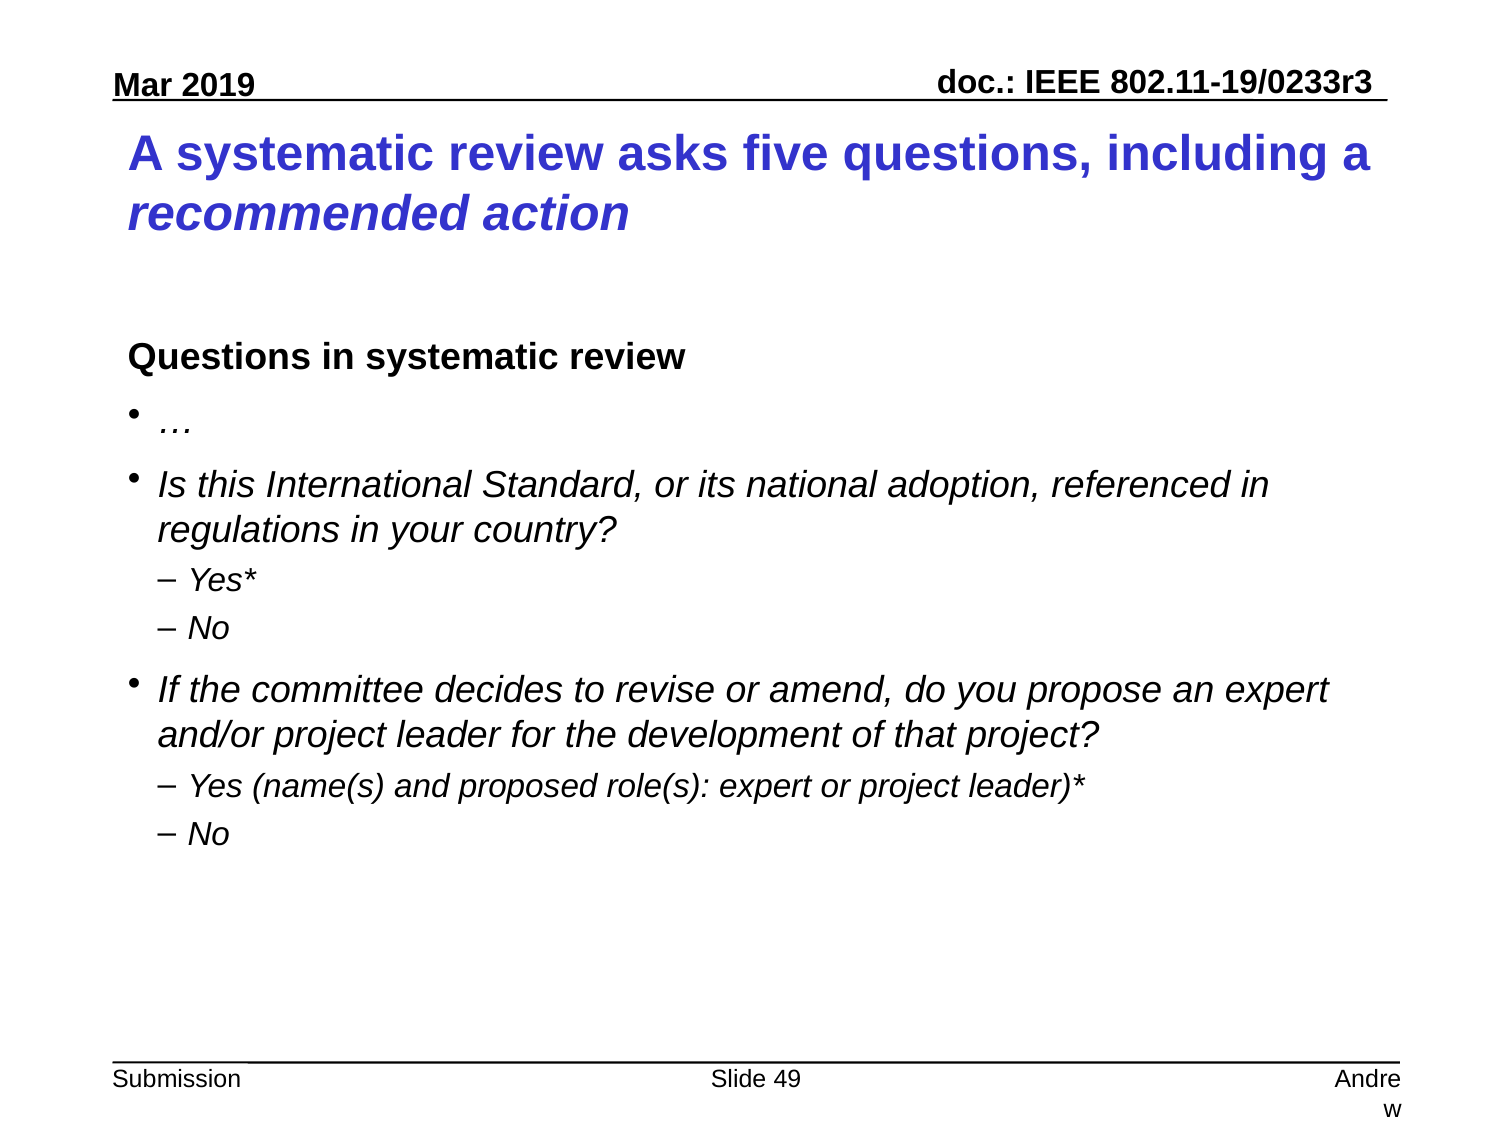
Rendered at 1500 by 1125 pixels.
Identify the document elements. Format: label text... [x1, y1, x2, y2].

list Questions in systematic review … Is this International Standard, or its national adoption, referenced in regulations in your country? Yes* No If the committee decides to revise or amend, do you propose an expert and/or project leader for the development of that project? Yes (name(s) and proposed role(s): expert or project leader)* No [112, 324, 1388, 1000]
slide_number Slide 49 [709, 1061, 803, 1093]
title A systematic review asks five questions, including a recommended action [112, 112, 1388, 288]
footer Andrew Myles, Cisco [1320, 1061, 1402, 1093]
